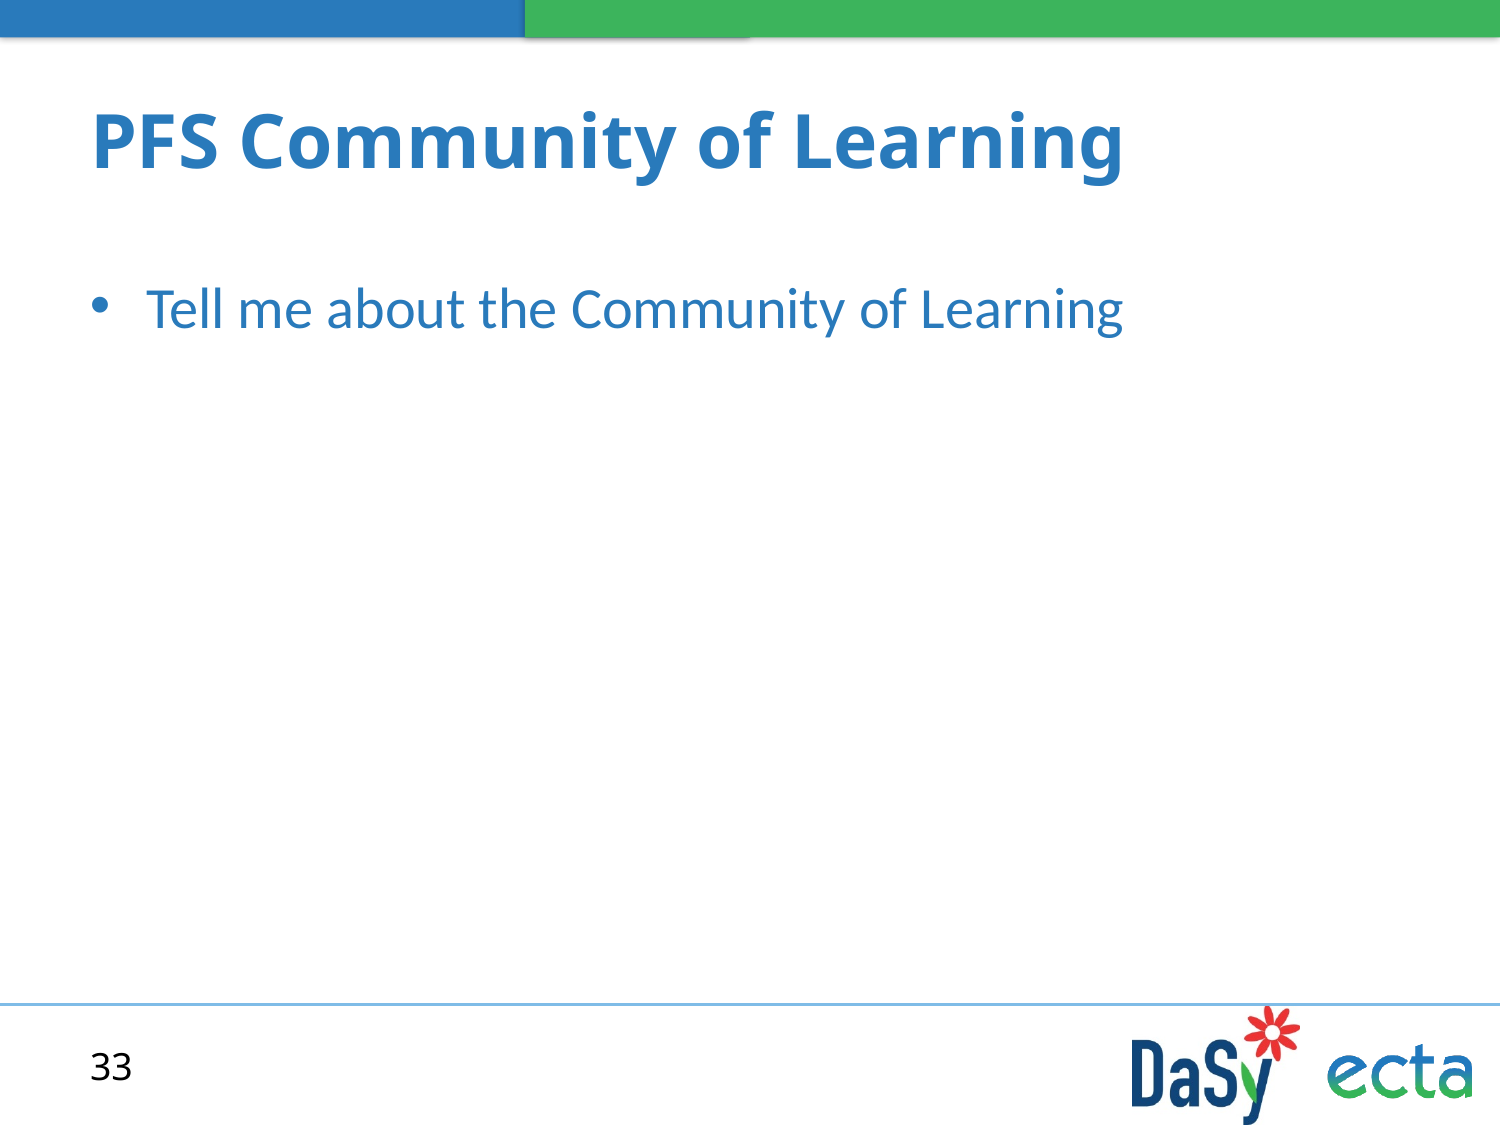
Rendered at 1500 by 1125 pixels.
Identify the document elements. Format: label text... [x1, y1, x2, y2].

slide_number 33 [75, 1038, 425, 1098]
picture [1132, 1006, 1300, 1125]
picture [1312, 1037, 1487, 1105]
list Tell me about the Community of Learning [75, 262, 1425, 925]
title PFS Community of Learning [75, 45, 1425, 233]
